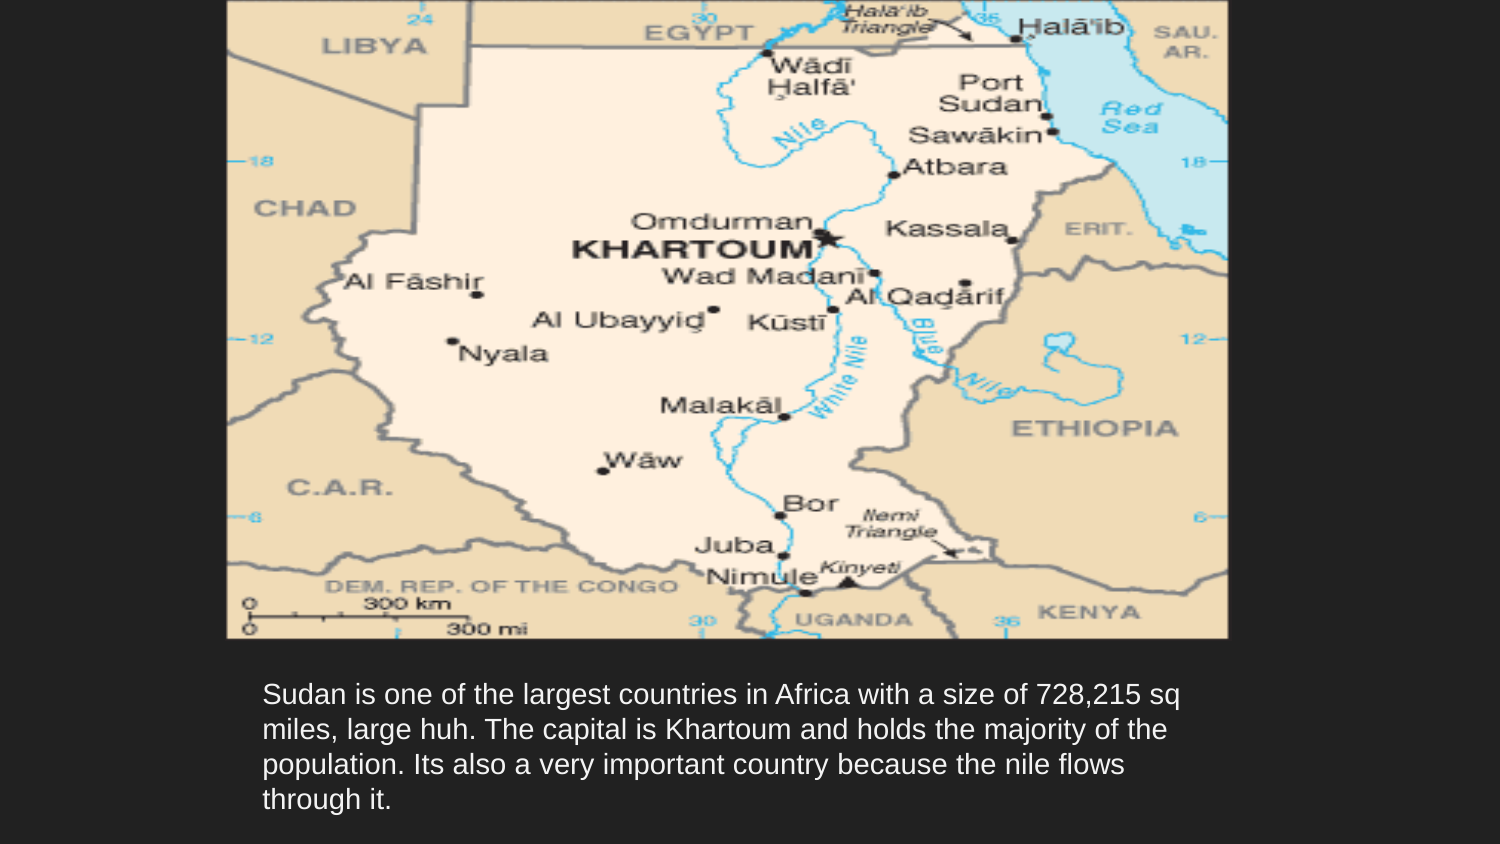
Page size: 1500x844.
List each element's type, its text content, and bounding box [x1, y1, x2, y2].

text_box Sudan is one of the largest countries in Africa with a size of 728,215 sq miles, large huh. The capital is Khartoum and holds the majority of the population. Its also a very important country because the nile flows through it. [247, 660, 1209, 821]
picture [224, 0, 1232, 641]
